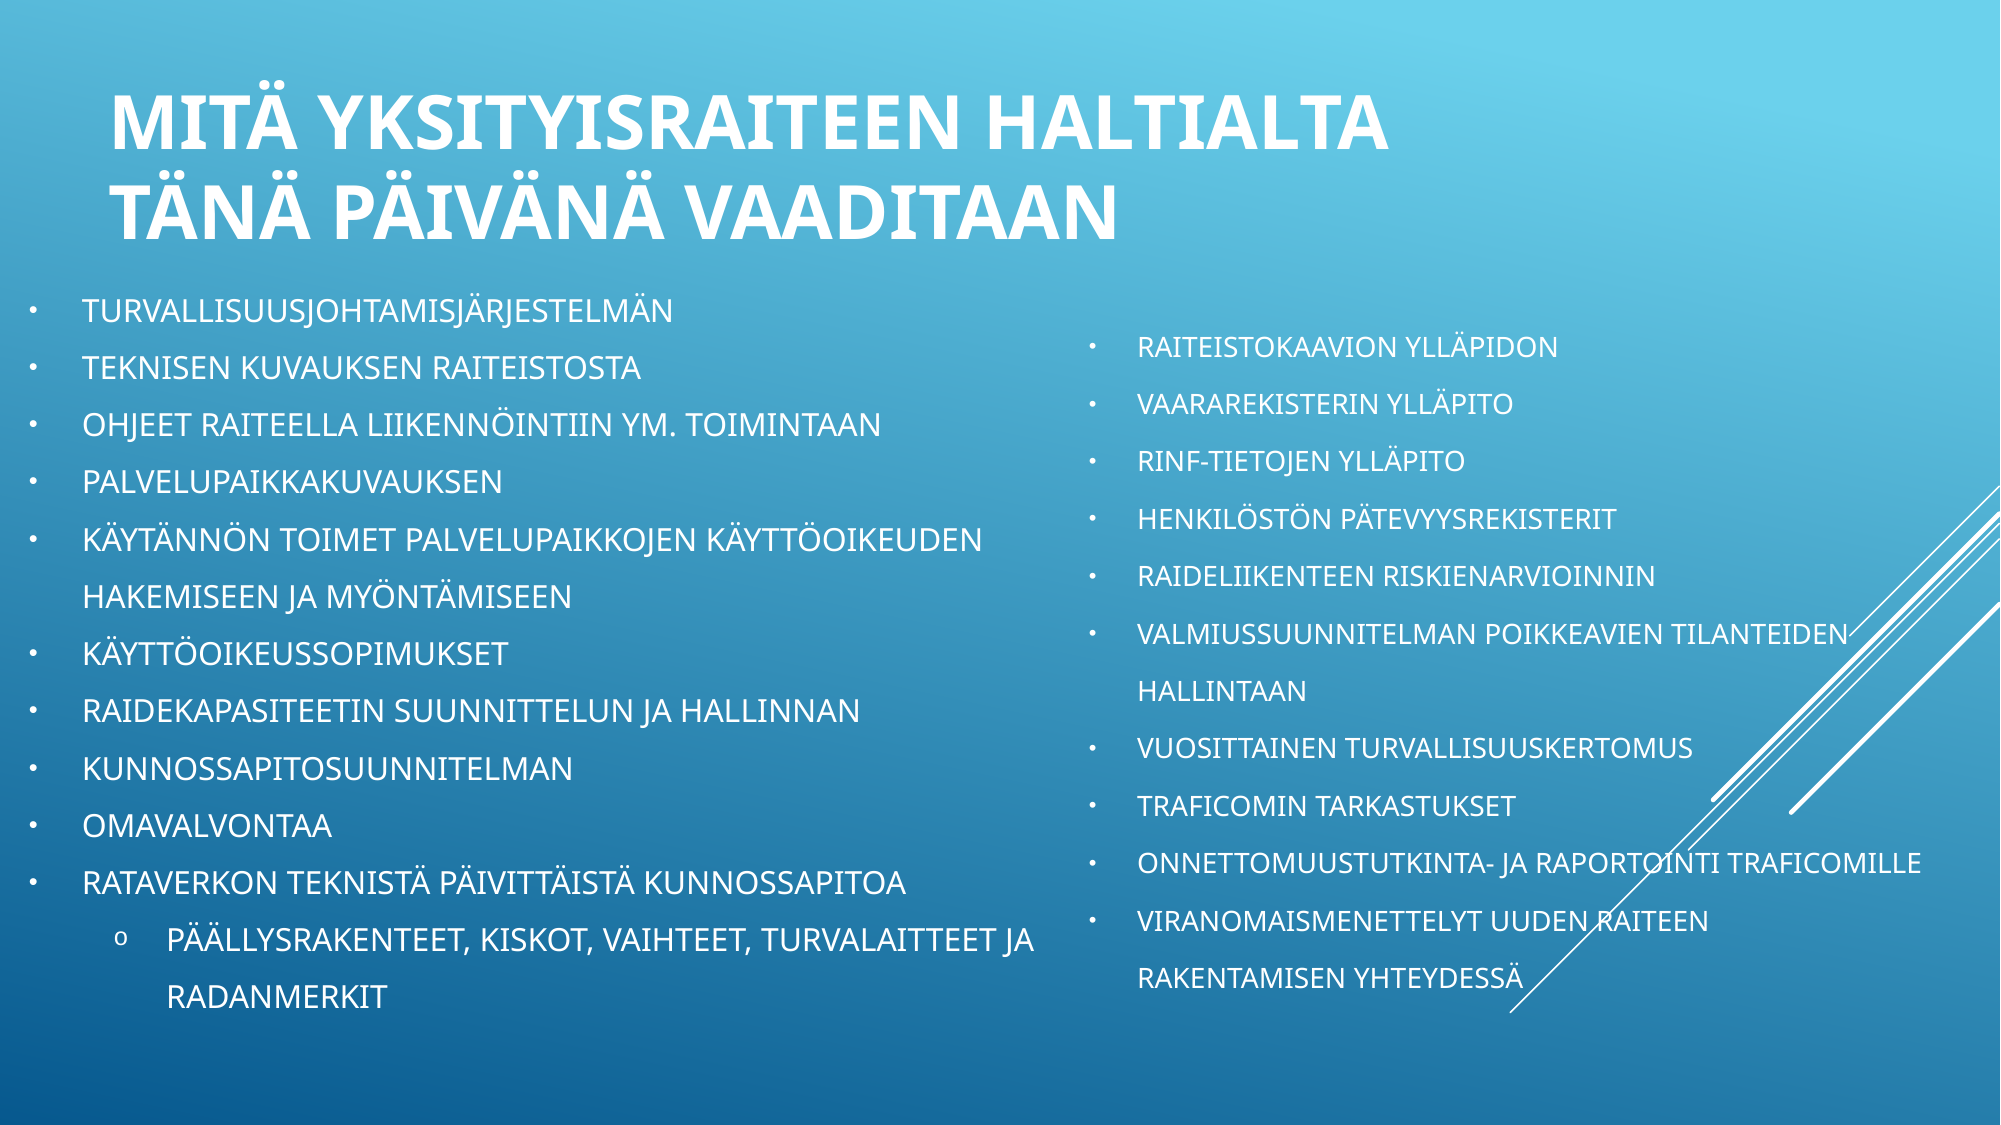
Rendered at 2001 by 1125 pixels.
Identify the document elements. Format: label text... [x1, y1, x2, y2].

title MITÄ YKSITYISRAITEEN HALTIALTA TÄNÄ PÄIVÄNÄ VAADITAAN [93, 41, 1494, 289]
list turvallisuusjohtamisjärjestelmän Teknisen kuvauksen raiteistosta Ohjeet raiteella liikennöintiin YM. TOIMINTAAN Palvelupaikkakuvauksen Käytännön toimet palvelupaikkojen käyttöoikeuden hakemiseen ja myöntämiseen Käyttöoikeussopimukset Raidekapasiteetin suunnittelun ja hallinnan Kunnossapitosuunnitelman Omavalvontaa Rataverkon teknistä PÄIVITTÄISTÄ kunnossapitoa PäällysRAKENTEET, Kiskot, vaihteet, turvalaitteet ja radanmerkit [14, 263, 1057, 1032]
list Raiteistokaavion ylläpidon Vaararekisterin ylläpito RINF-tietojen ylläpito Henkilöstön pätevyysrekisterit Raideliikenteen riskienarvioinnin Valmiussuunnitelman poikkeavien tilanteiden hallintaan Vuosittainen turvallisuuskertomus Traficomin tarkastukset Onnettomuustutkinta- ja raportointi Traficomille Viranomaismenettelyt uuden raiteen rakentamisen yhteydessä [1073, 288, 1943, 1035]
